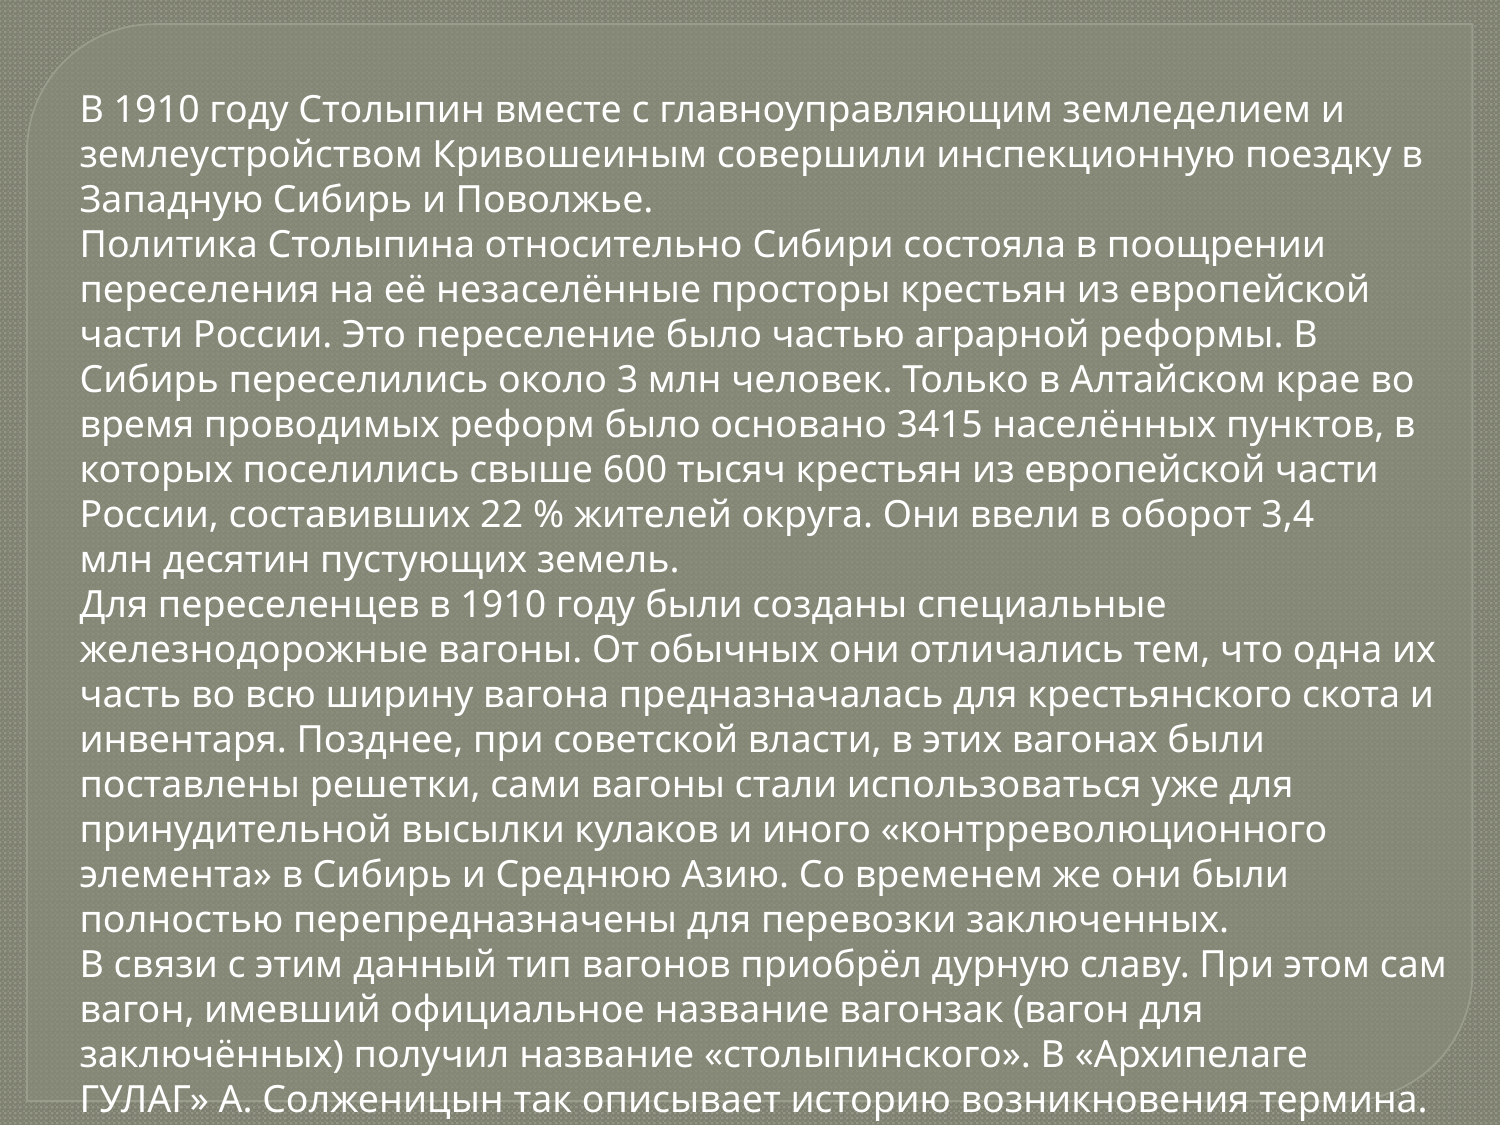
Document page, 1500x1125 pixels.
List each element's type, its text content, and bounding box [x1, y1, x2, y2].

text_box В 1910 году Столыпин вместе с главноуправляющим земледелием и землеустройством Кривошеиным совершили инспекционную поездку в Западную Сибирь и Поволжье. Политика Столыпина относительно Сибири состояла в поощрении переселения на её незаселённые просторы крестьян из европейской части России. Это переселение было частью аграрной реформы. В Сибирь переселились около 3 млн человек. Только в Алтайском крае во время проводимых реформ было основано 3415 населённых пунктов, в которых поселились свыше 600 тысяч крестьян из европейской части России, составивших 22 % жителей округа. Они ввели в оборот 3,4 млн десятин пустующих земель. Для переселенцев в 1910 году были созданы специальные железнодорожные вагоны. От обычных они отличались тем, что одна их часть во всю ширину вагона предназначалась для крестьянского скота и инвентаря. Позднее, при советской власти, в этих вагонах были поставлены решетки, сами вагоны стали использоваться уже для принудительной высылки кулаков и иного «контрреволюционного элемента» в Сибирь и Среднюю Азию. Со временем же они были полностью перепредназначены для перевозки заключенных. В связи с этим данный тип вагонов приобрёл дурную славу. При этом сам вагон, имевший официальное название вагонзак (вагон для заключённых) получил название «столыпинского». В «Архипелаге ГУЛАГ» А. Солженицын так описывает историю возникновения термина. [64, 78, 1471, 1125]
